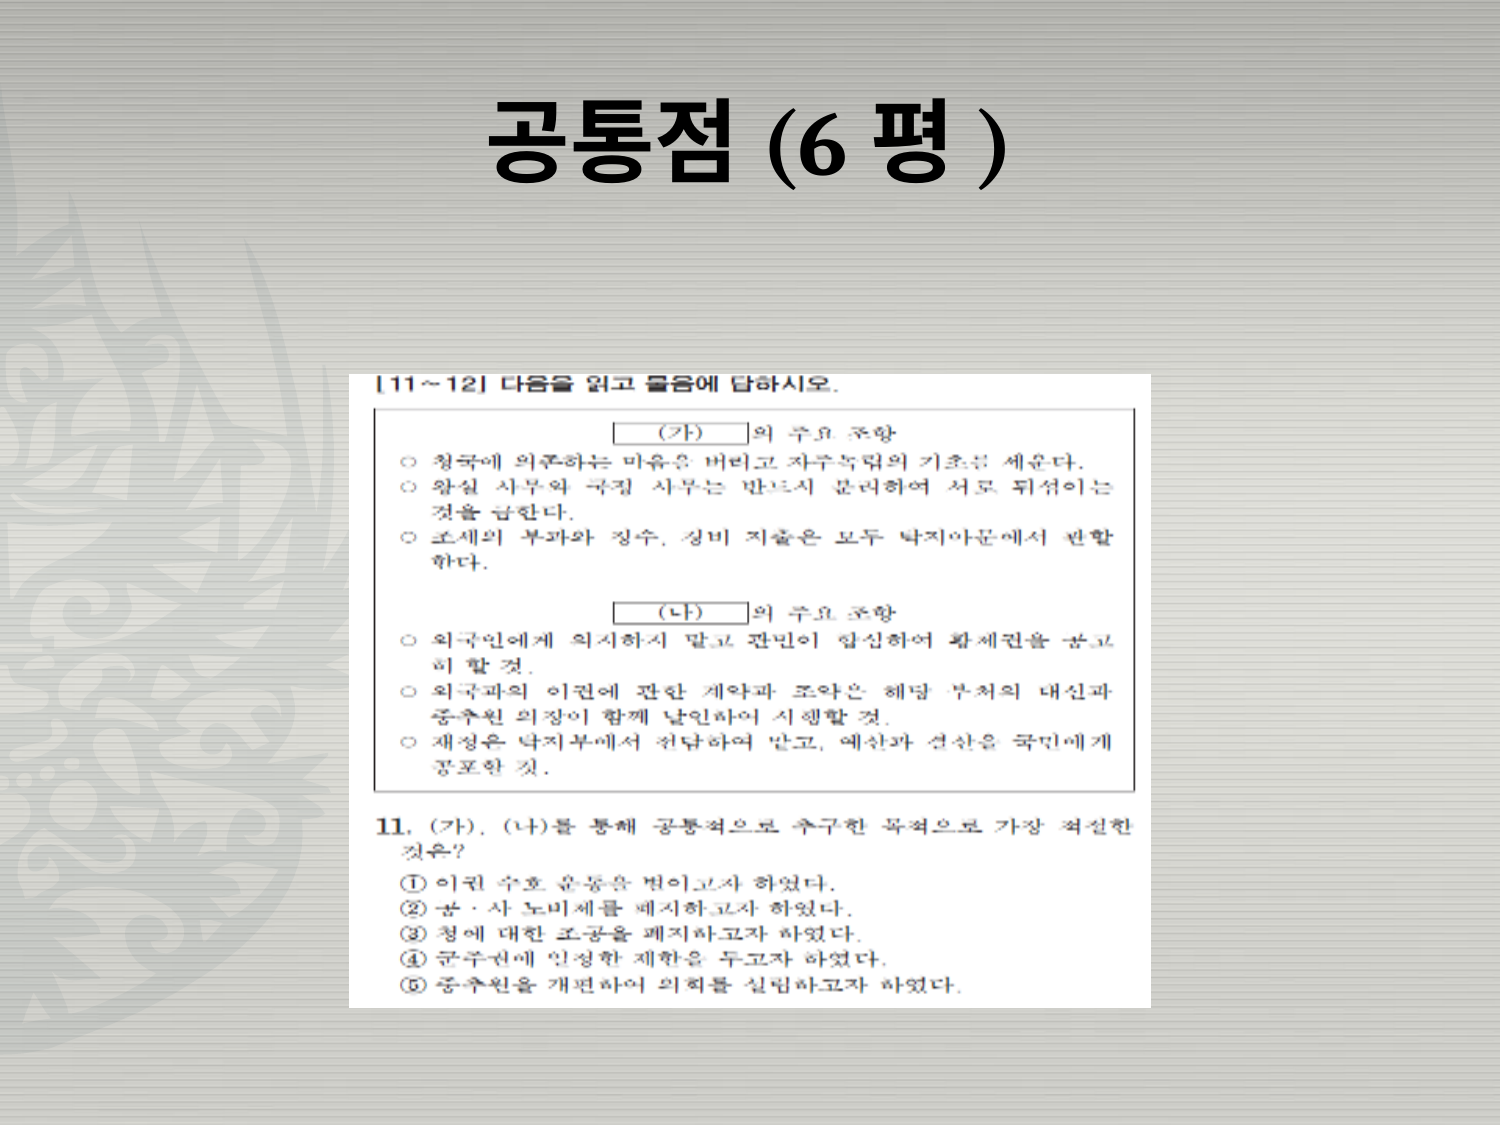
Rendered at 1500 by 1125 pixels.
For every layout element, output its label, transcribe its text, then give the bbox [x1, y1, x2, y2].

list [348, 374, 1151, 1008]
title 공통점(6평) [75, 45, 1425, 233]
